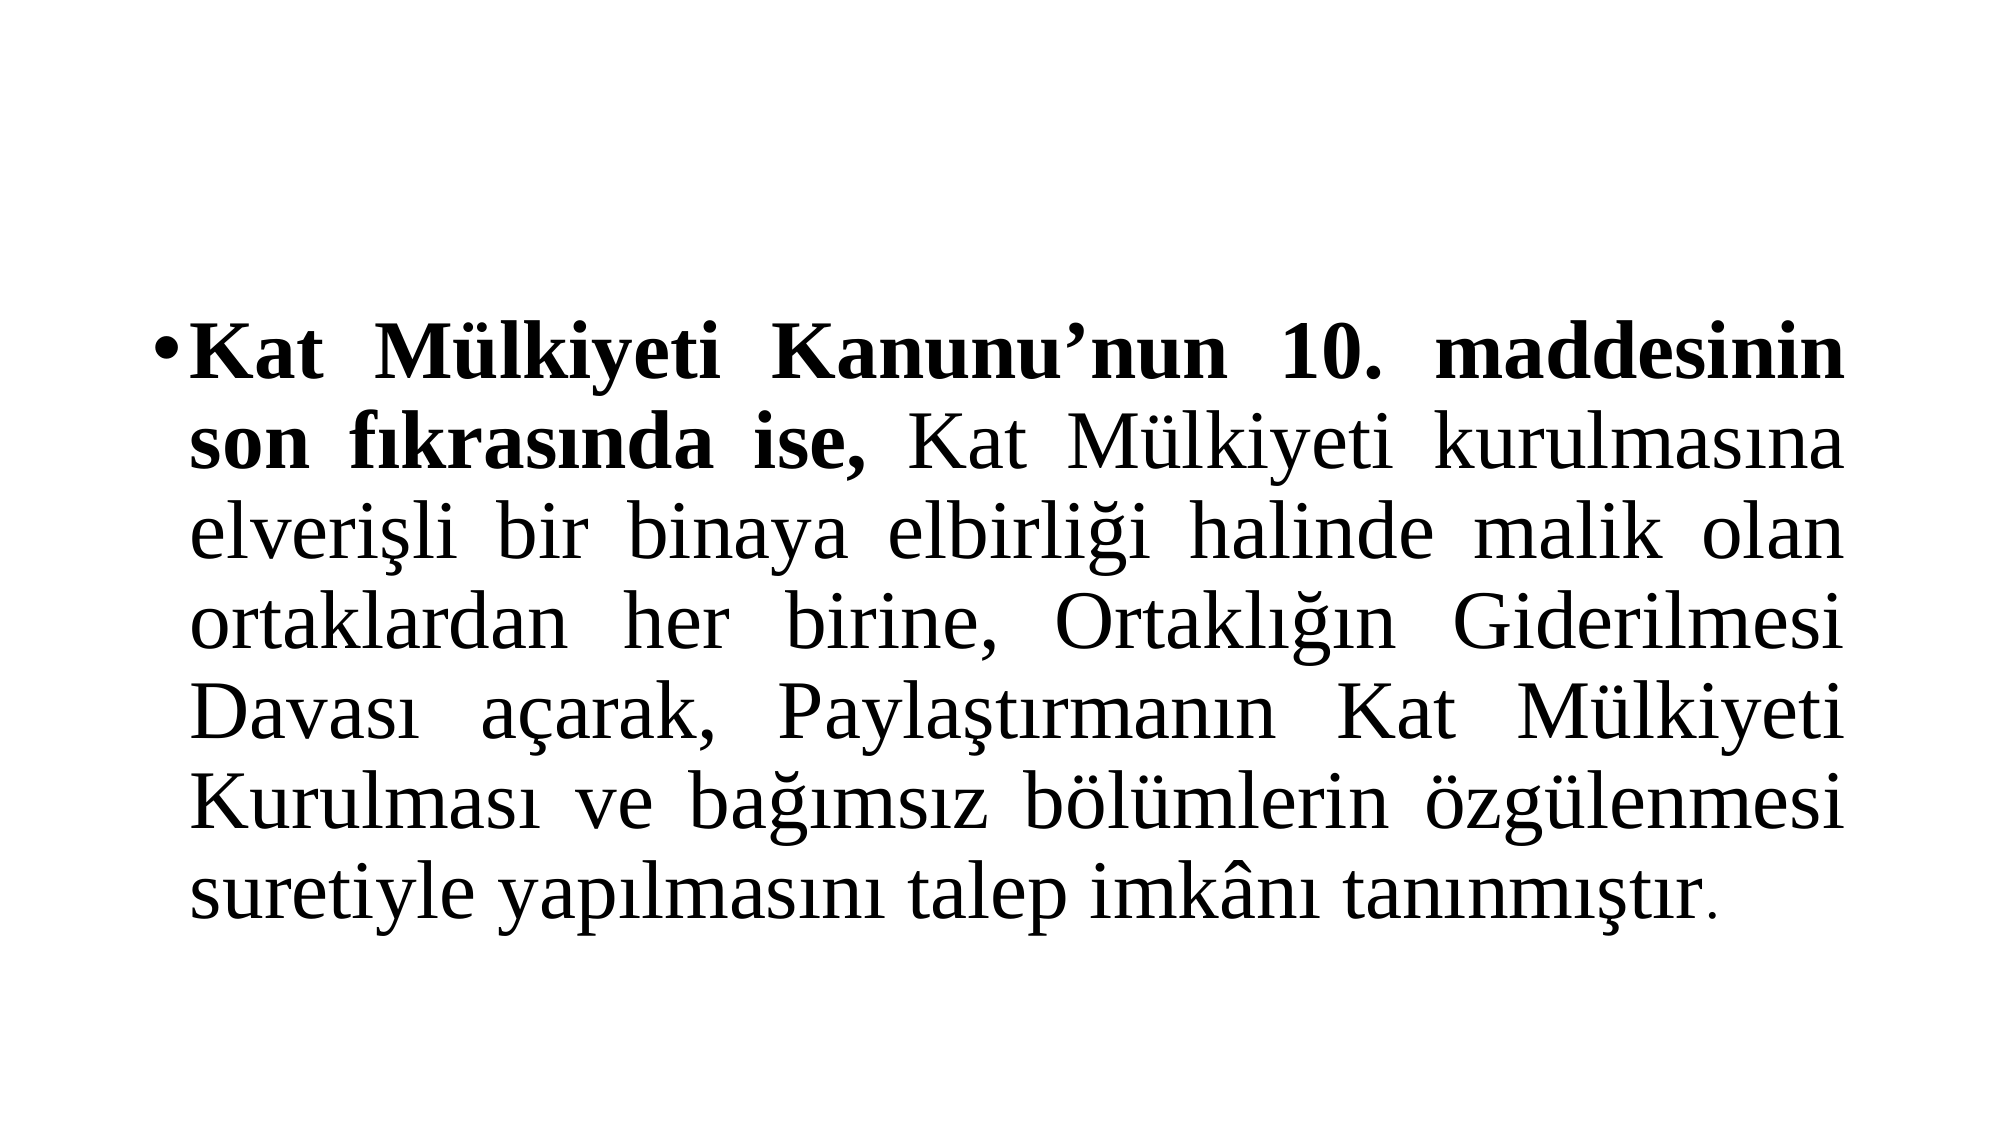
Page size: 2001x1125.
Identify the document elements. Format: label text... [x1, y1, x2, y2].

list Kat Mülkiyeti Kanunu’nun 10. maddesinin son fıkrasında ise, Kat Mülkiyeti kurulmasına elverişli bir binaya elbirliği halinde malik olan ortaklardan her birine, Ortaklığın Giderilmesi Davası açarak, Paylaştırmanın Kat Mülkiyeti Kurulması ve bağımsız bölümlerin özgülenmesi suretiyle yapılmasını talep imkânı tanınmıştır. [137, 299, 1863, 1014]
